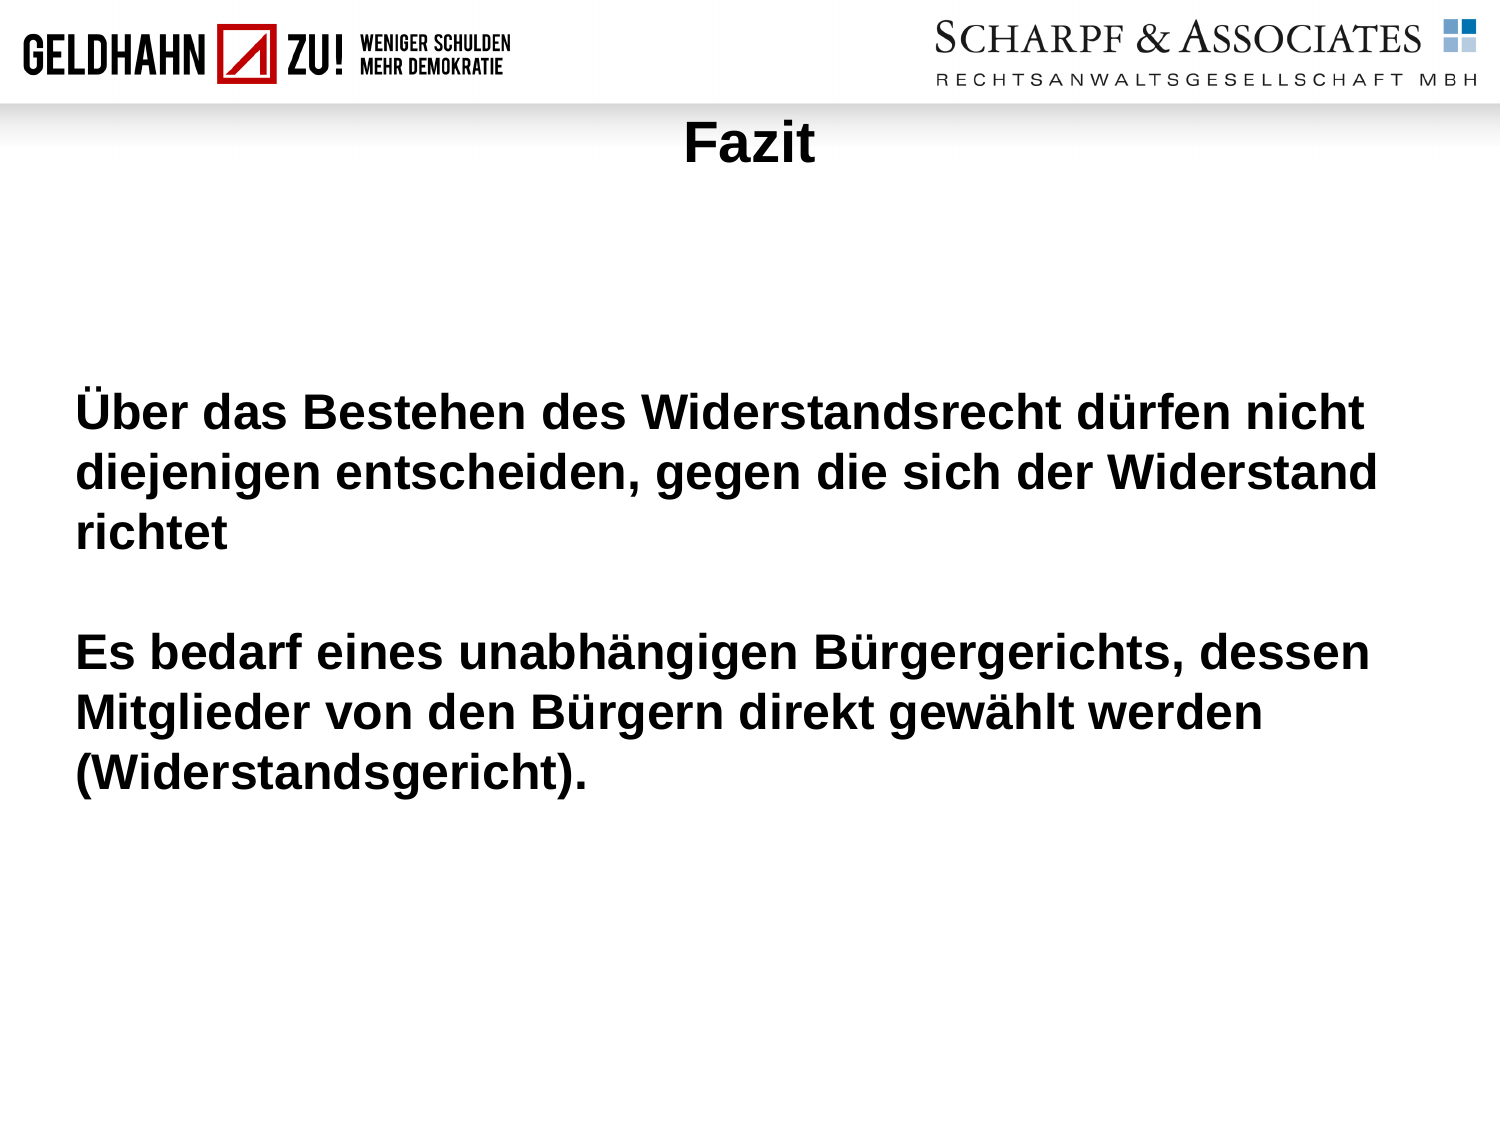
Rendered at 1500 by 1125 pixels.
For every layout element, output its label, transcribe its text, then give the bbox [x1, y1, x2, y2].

picture [0, 0, 1500, 160]
subtitle Über das Bestehen des Widerstandsrecht dürfen nicht diejenigen entscheiden, gegen die sich der Widerstand richtet Es bedarf eines unabhängigen Bürgergerichts, dessen Mitglieder von den Bürgern direkt gewählt werden (Widerstandsgericht). [75, 263, 1425, 916]
title Fazit [75, 44, 1425, 233]
